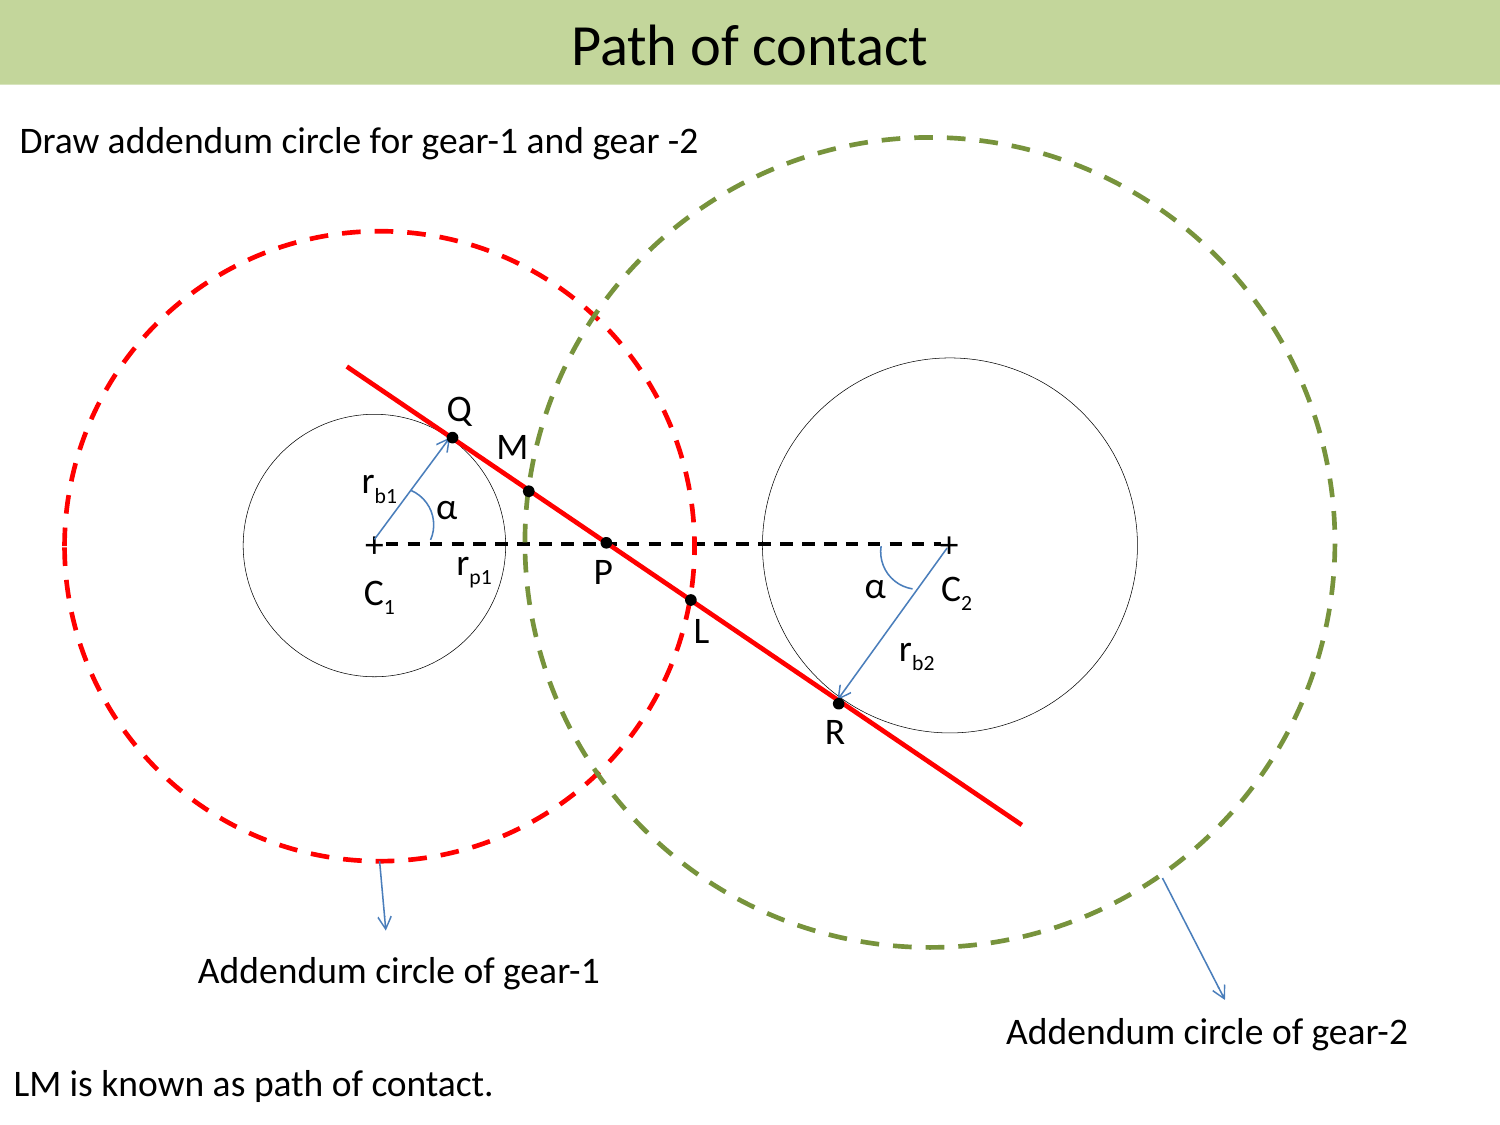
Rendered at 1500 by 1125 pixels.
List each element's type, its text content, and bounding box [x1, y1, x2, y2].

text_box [837, 547, 948, 701]
text_box Addendum circle of gear-2 [991, 999, 1424, 1060]
text_box Addendum circle of gear-1 [183, 938, 616, 999]
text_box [1162, 877, 1226, 1001]
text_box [379, 860, 387, 931]
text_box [346, 366, 1023, 826]
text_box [374, 437, 451, 540]
text_box LM is known as path of contact. [0, 1051, 510, 1112]
text_box Draw addendum circle for gear-1 and gear -2 [4, 85, 715, 169]
text_box [564, 135, 1338, 950]
text_box Path of contact [0, 0, 1500, 85]
text_box [62, 229, 592, 864]
